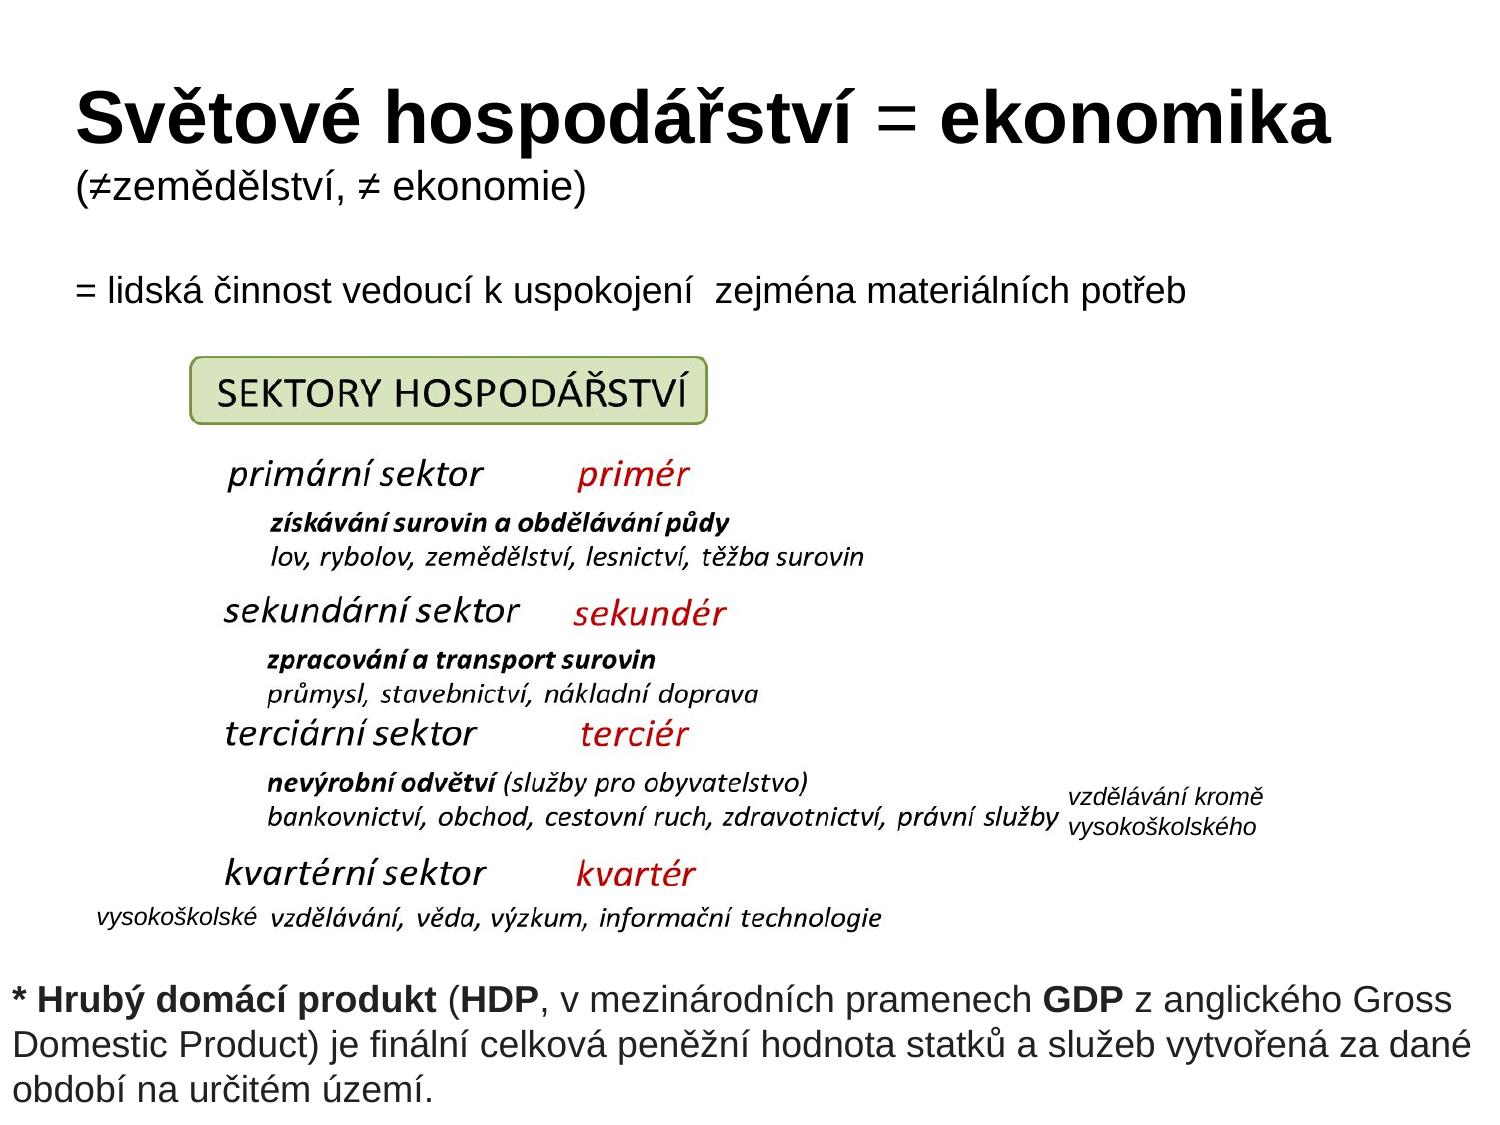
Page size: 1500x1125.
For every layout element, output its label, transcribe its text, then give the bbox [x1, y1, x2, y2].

text_box vysokoškolské [81, 893, 165, 939]
text_box Světové hospodářství = ekonomika (≠zemědělství, ≠ ekonomie) [74, 44, 1425, 233]
text_box = lidská činnost vedoucí k uspokojení zejména materiálních potřeb [74, 263, 1425, 315]
text_box vzdělávání kromě vysokoškolského [1097, 773, 1437, 848]
picture [170, 337, 1093, 988]
text_box * Hrubý domácí produkt (HDP, v mezinárodních pramenech GDP z anglického Gross Domestic Product) je finální celková peněžní hodnota statků a služeb vytvořená za dané období na určitém území. [0, 967, 1493, 1118]
